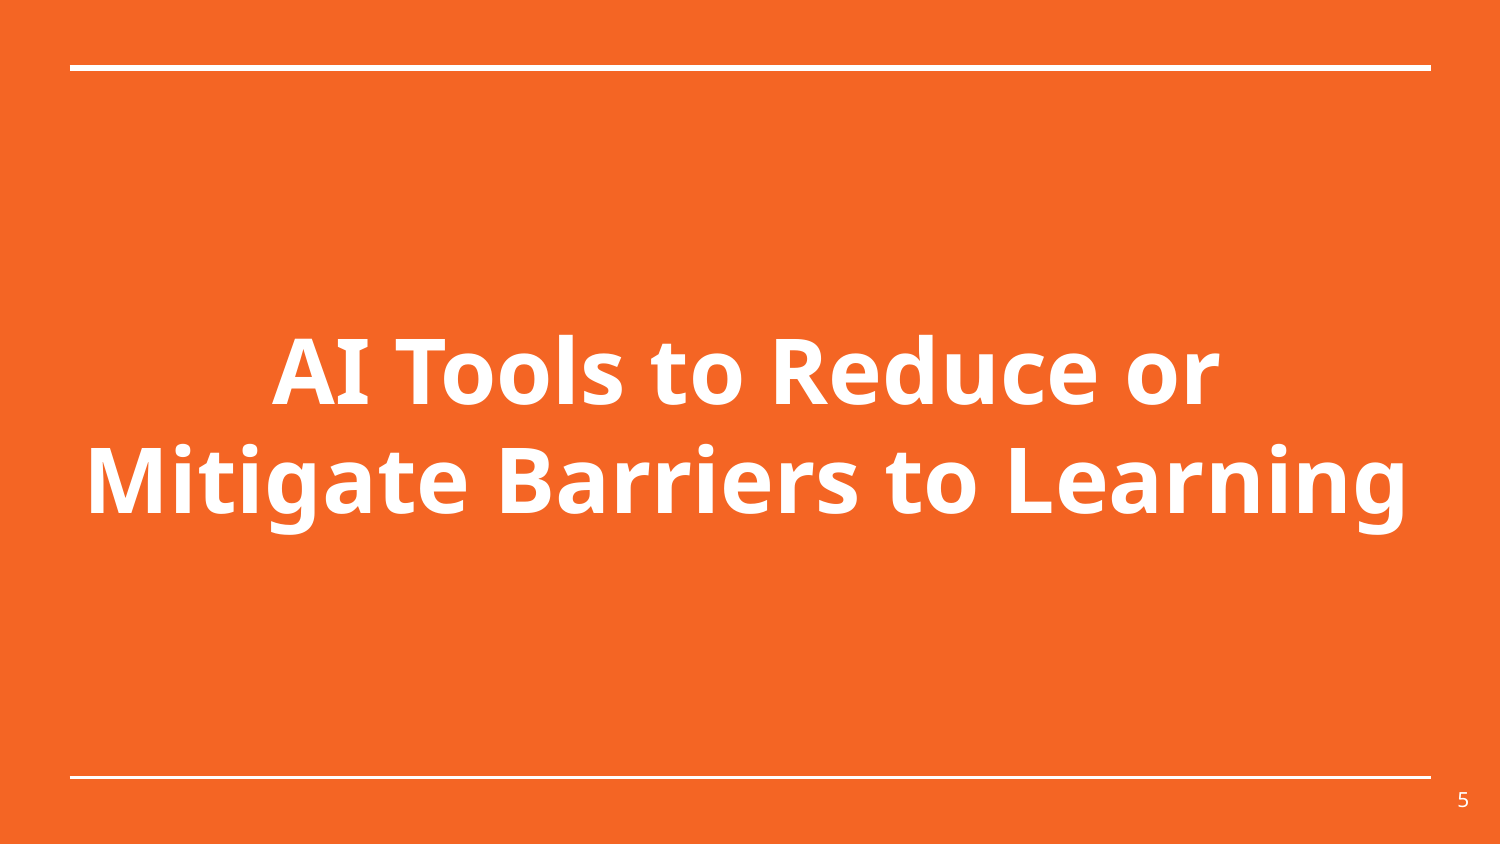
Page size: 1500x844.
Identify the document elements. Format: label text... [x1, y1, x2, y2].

title AI Tools to Reduce or Mitigate Barriers to Learning [66, 296, 1428, 550]
slide_number ‹#› [1394, 769, 1484, 834]
